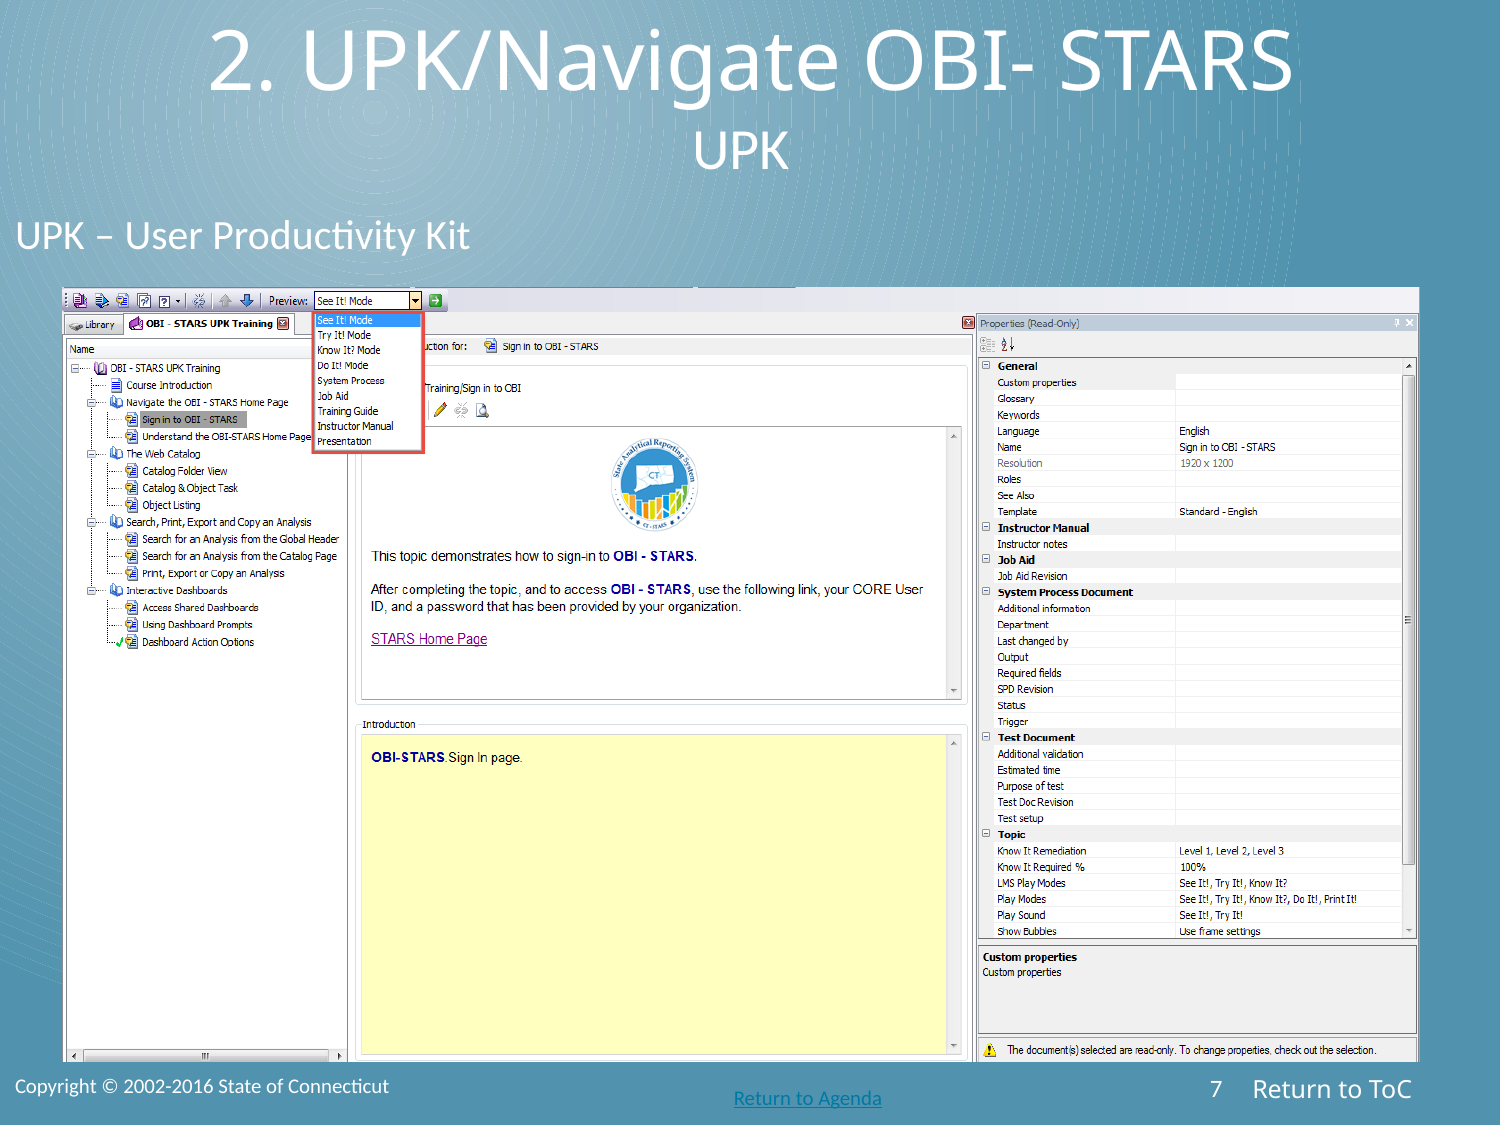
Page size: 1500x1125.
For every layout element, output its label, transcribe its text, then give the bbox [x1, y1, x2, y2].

picture [62, 287, 1420, 1062]
text_box UPK [484, 103, 998, 189]
footer Copyright © 2002-2016 State of Connecticut [0, 1065, 837, 1125]
slide_number 7 [1174, 1072, 1238, 1125]
text_box Return to ToC [1237, 1066, 1438, 1111]
title 2. UPK/Navigate OBI- STARS [187, 0, 1317, 75]
subtitle UPK – User Productivity Kit [0, 200, 1463, 1067]
